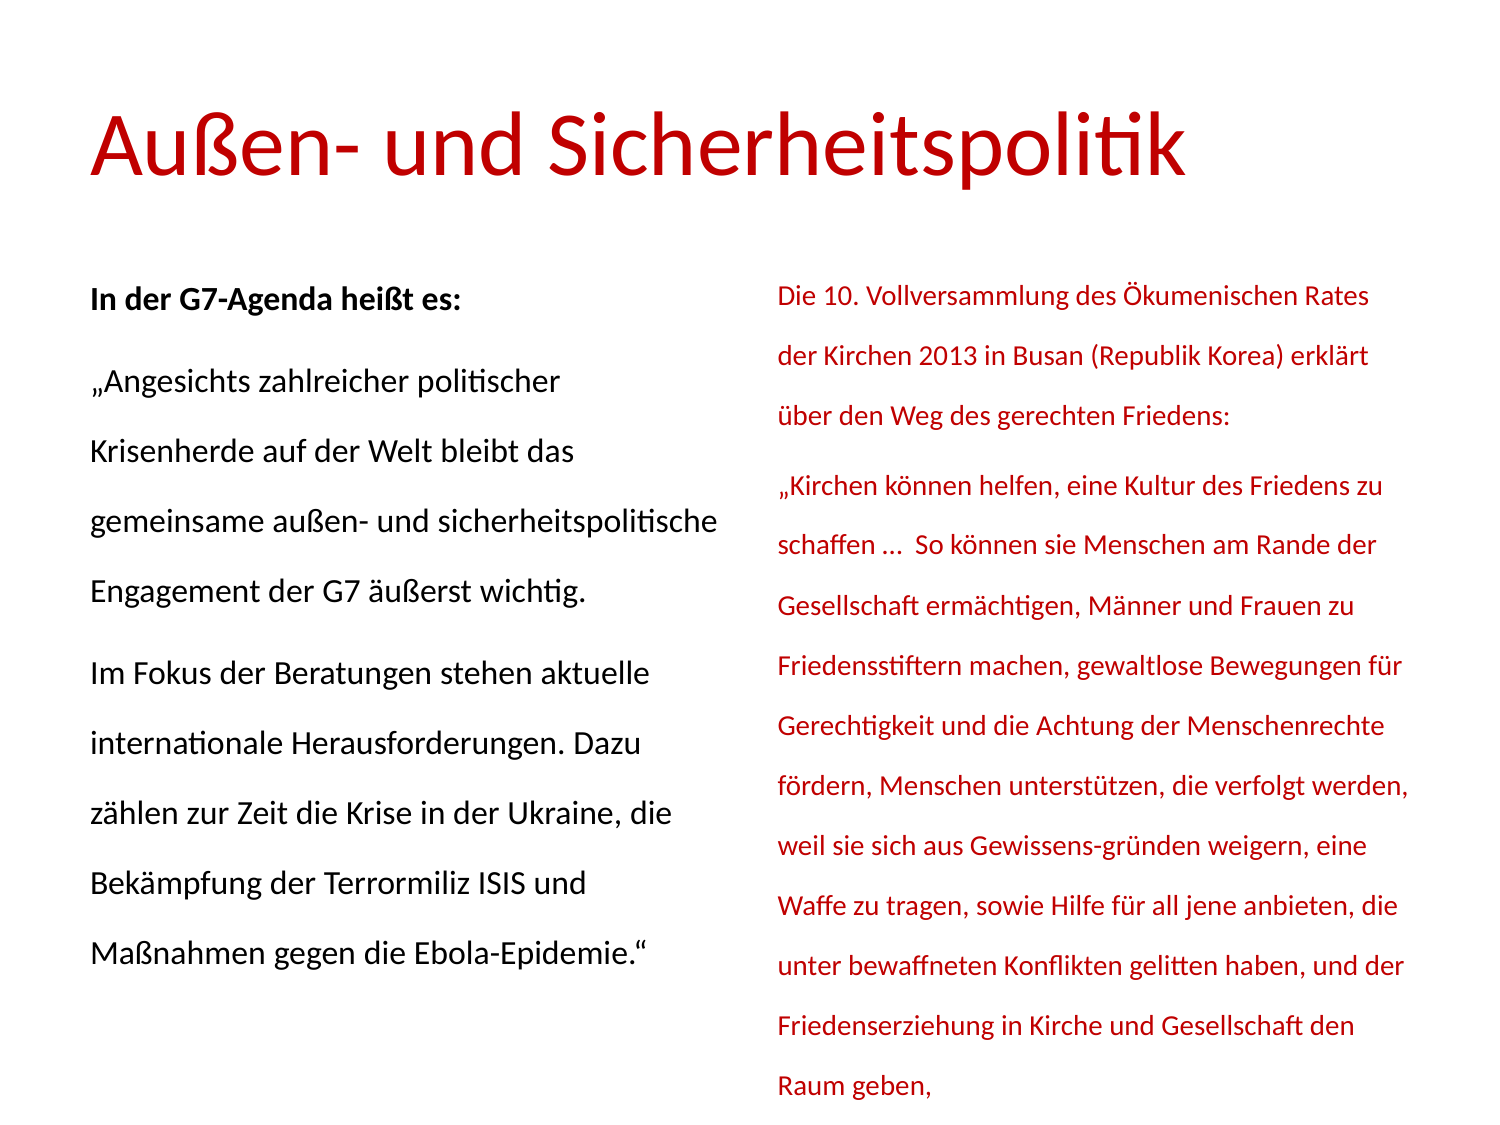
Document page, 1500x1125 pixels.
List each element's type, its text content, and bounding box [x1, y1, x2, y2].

title Außen- und Sicherheitspolitik [75, 45, 1425, 233]
list Die 10. Vollversammlung des Ökumenischen Rates der Kirchen 2013 in Busan (Republik Korea) erklärt über den Weg des gerechten Friedens: „Kirchen können helfen, eine Kultur des Friedens zu schaffen … So können sie Menschen am Rande der Gesellschaft ermächtigen, Männer und Frauen zu Friedensstiftern machen, gewaltlose Bewegungen für Gerechtigkeit und die Achtung der Menschenrechte fördern, Menschen unterstützen, die verfolgt werden, weil sie sich aus Gewissens-gründen weigern, eine Waffe zu tragen, sowie Hilfe für all jene anbieten, die unter bewaffneten Konflikten gelitten haben, und der Friedenserziehung in Kirche und Gesellschaft den Raum geben, den sie verdient.“ [762, 262, 1425, 1005]
list In der G7-Agenda heißt es: „Angesichts zahlreicher politischer Krisenherde auf der Welt bleibt das gemeinsame außen- und sicherheitspolitische Engagement der G7 äußerst wichtig. Im Fokus der Beratungen stehen aktuelle internationale Herausforderungen. Dazu zählen zur Zeit die Krise in der Ukraine, die Bekämpfung der Terrormiliz ISIS und Maßnahmen gegen die Ebola-Epidemie.“ [75, 262, 738, 1005]
